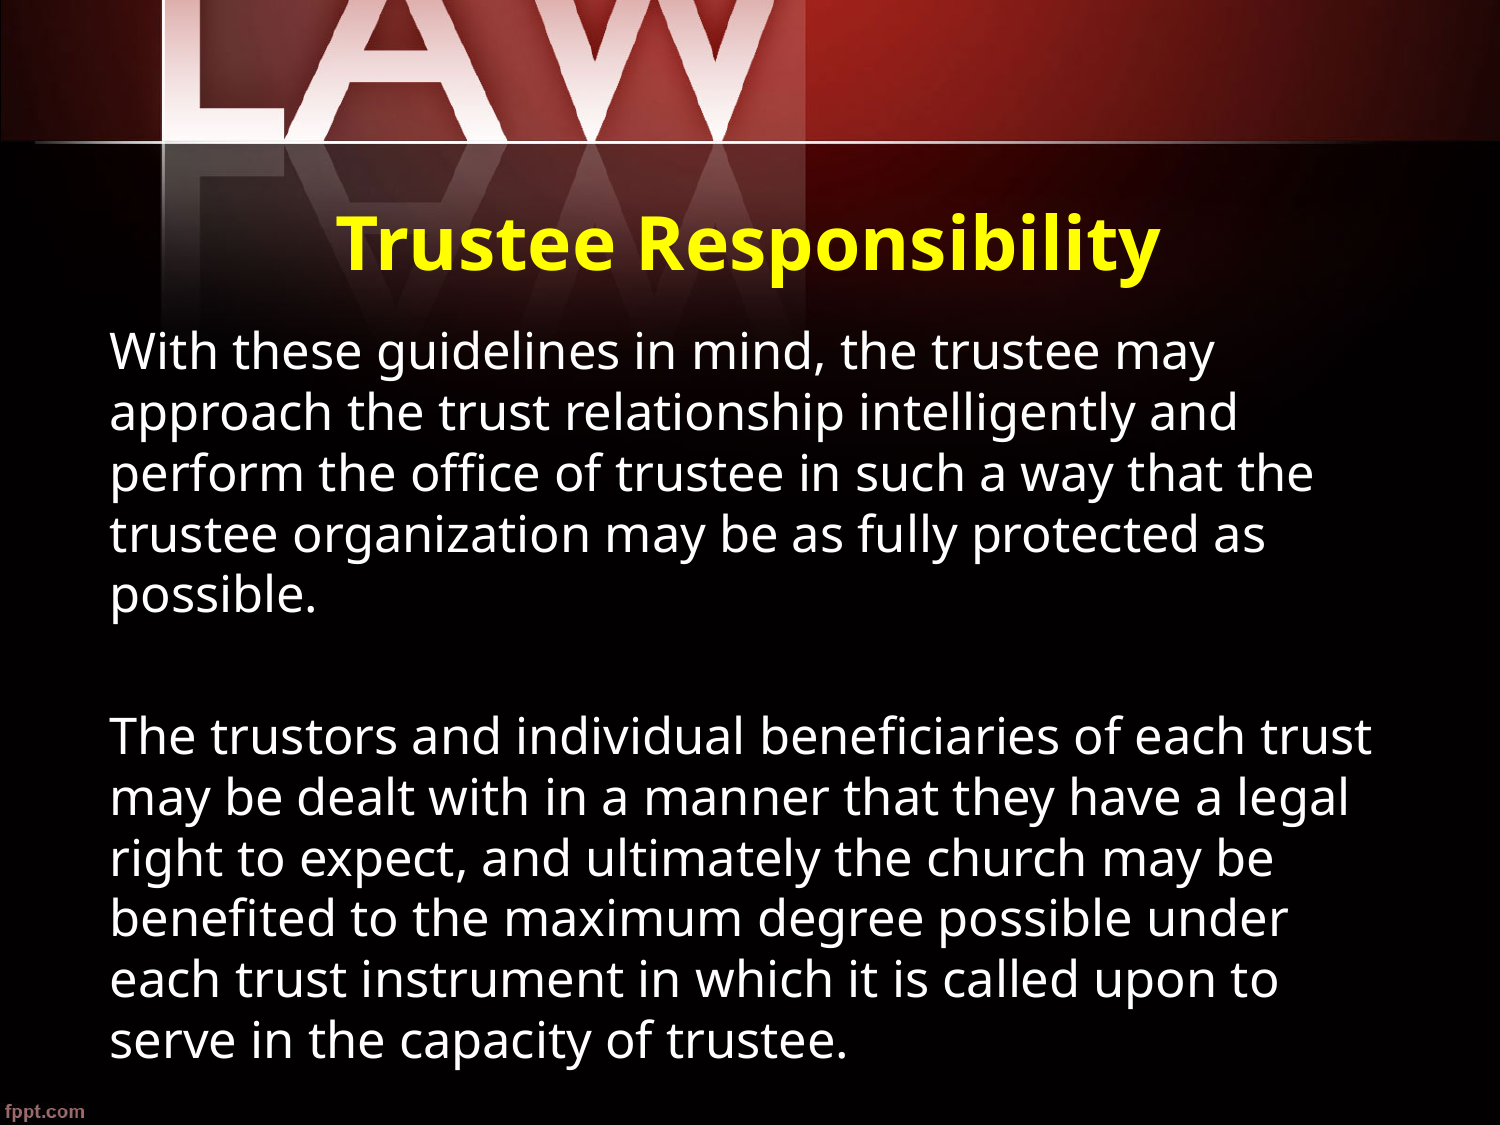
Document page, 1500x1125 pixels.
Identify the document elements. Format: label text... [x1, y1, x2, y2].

title Trustee Responsibility [73, 169, 1424, 311]
list With these guidelines in mind, the trustee may approach the trust relationship intelligently and perform the office of trustee in such a way that the trustee organization may be as fully protected as possible. The trustors and individual beneficiaries of each trust may be dealt with in a manner that they have a legal right to expect, and ultimately the church may be benefited to the maximum degree possible under each trust instrument in which it is called upon to serve in the capacity of trustee. [73, 311, 1427, 1085]
picture [0, 0, 1500, 1125]
